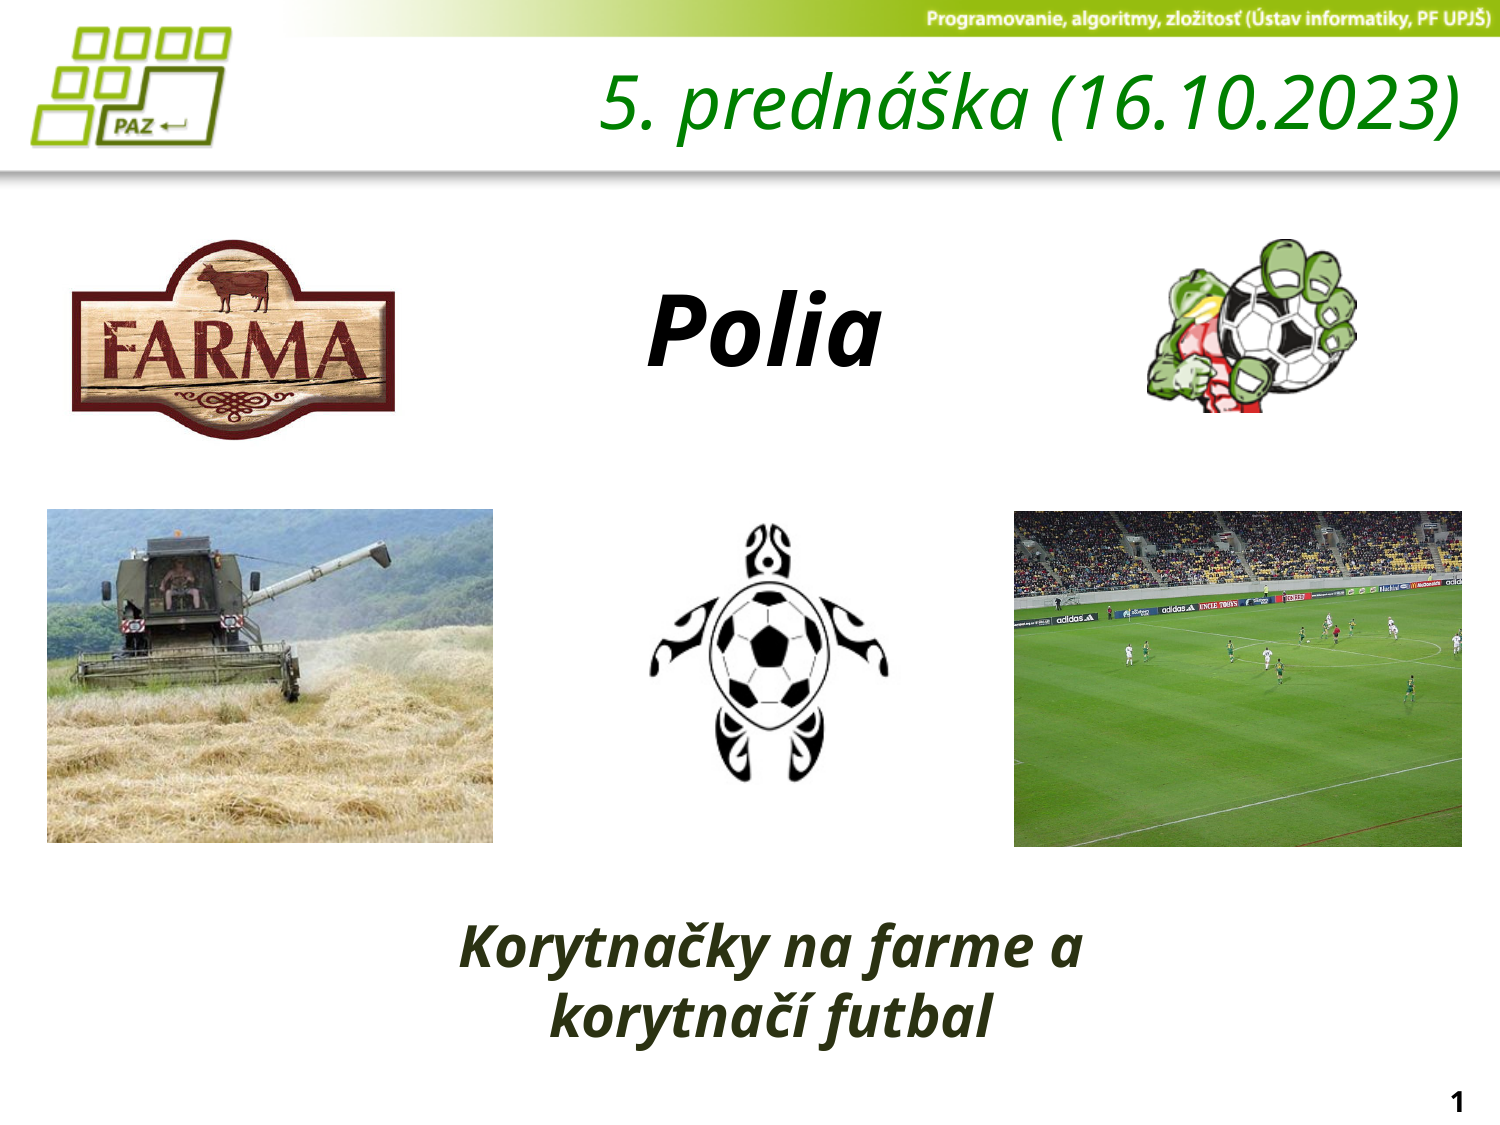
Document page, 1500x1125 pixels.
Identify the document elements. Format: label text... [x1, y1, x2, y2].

text_box Korytnačky na farme a korytnačí futbal [217, 902, 1326, 1092]
text_box Polia [172, 258, 1357, 500]
title 5. prednáška (16.10.2023) [343, 46, 1477, 135]
picture [0, 0, 1500, 1125]
